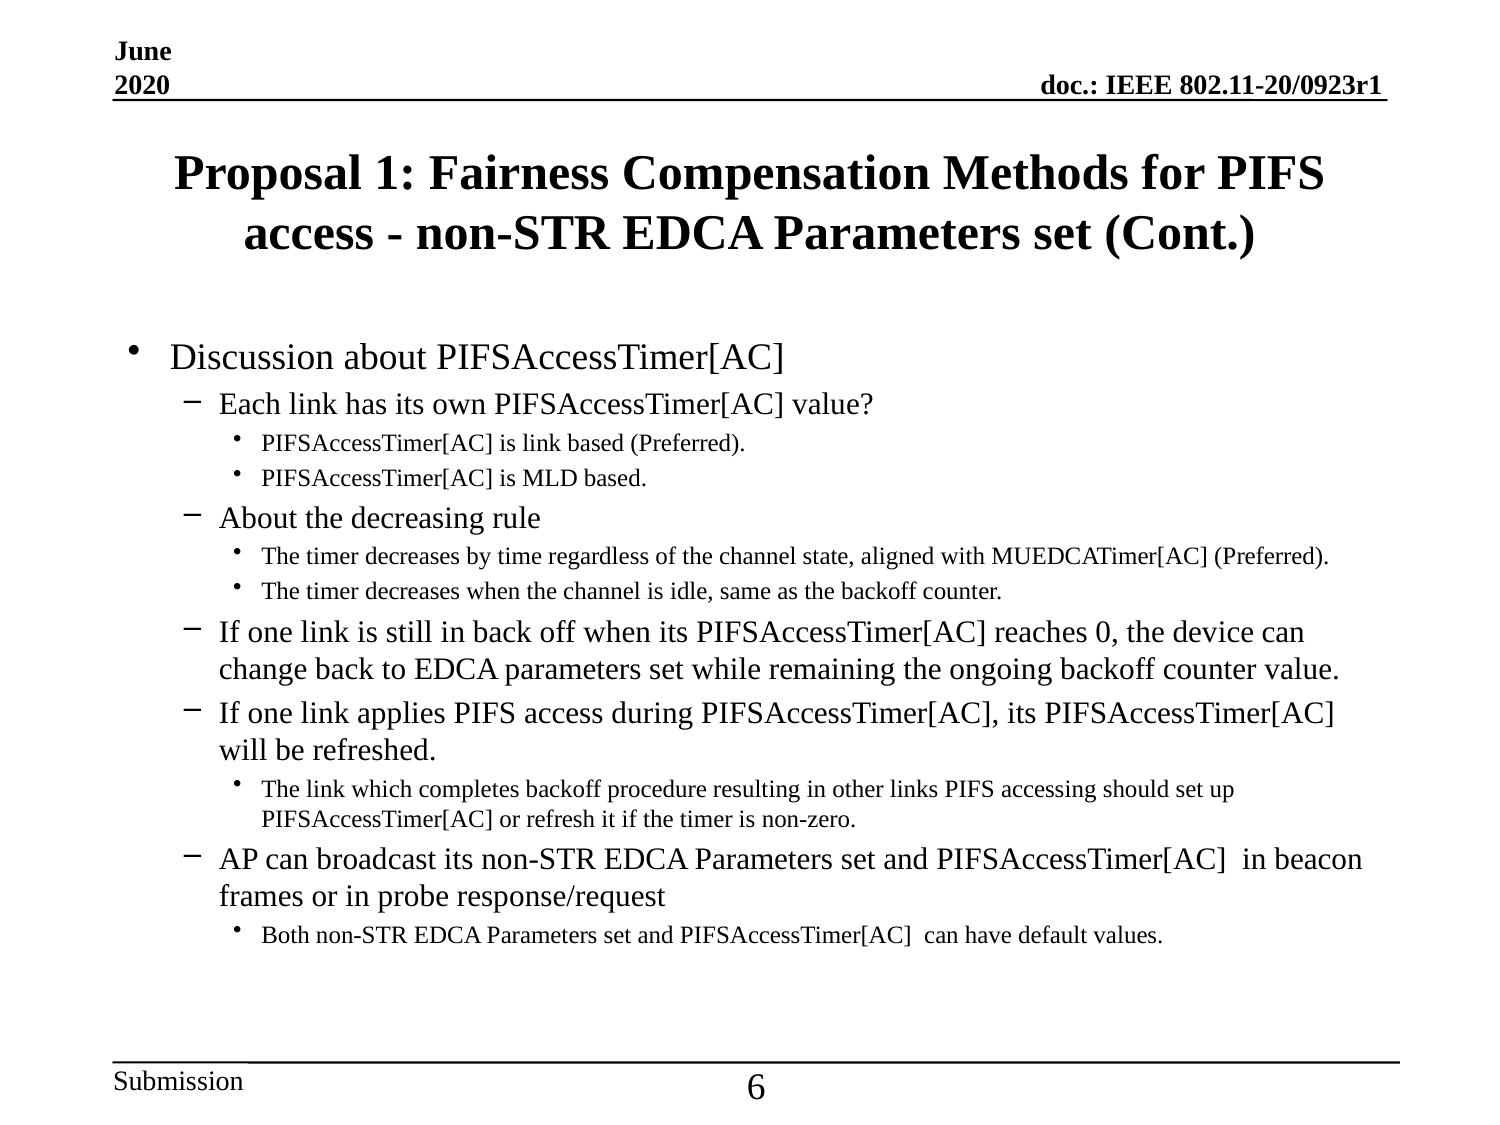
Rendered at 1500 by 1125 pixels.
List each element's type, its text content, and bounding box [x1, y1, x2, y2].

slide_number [114, 65, 229, 101]
list Discussion about PIFSAccessTimer[AC] Each link has its own PIFSAccessTimer[AC] value? PIFSAccessTimer[AC] is link based (Preferred). PIFSAccessTimer[AC] is MLD based. About the decreasing rule The timer decreases by time regardless of the channel state, aligned with MUEDCATimer[AC] (Preferred). The timer decreases when the channel is idle, same as the backoff counter. If one link is still in back off when its PIFSAccessTimer[AC] reaches 0, the device can change back to EDCA parameters set while remaining the ongoing backoff counter value. If one link applies PIFS access during PIFSAccessTimer[AC], its PIFSAccessTimer[AC] will be refreshed. The link which completes backoff procedure resulting in other links PIFS accessing should set up PIFSAccessTimer[AC] or refresh it if the timer is non-zero. AP can broadcast its non-STR EDCA Parameters set and PIFSAccessTimer[AC] in beacon frames or in probe response/request Both non-STR EDCA Parameters set and PIFSAccessTimer[AC] can have default values. [112, 324, 1388, 1001]
slide_number 6 [733, 1061, 779, 1108]
title Proposal 1: Fairness Compensation Methods for PIFS access - non-STR EDCA Parameters set (Cont.) [112, 112, 1388, 288]
